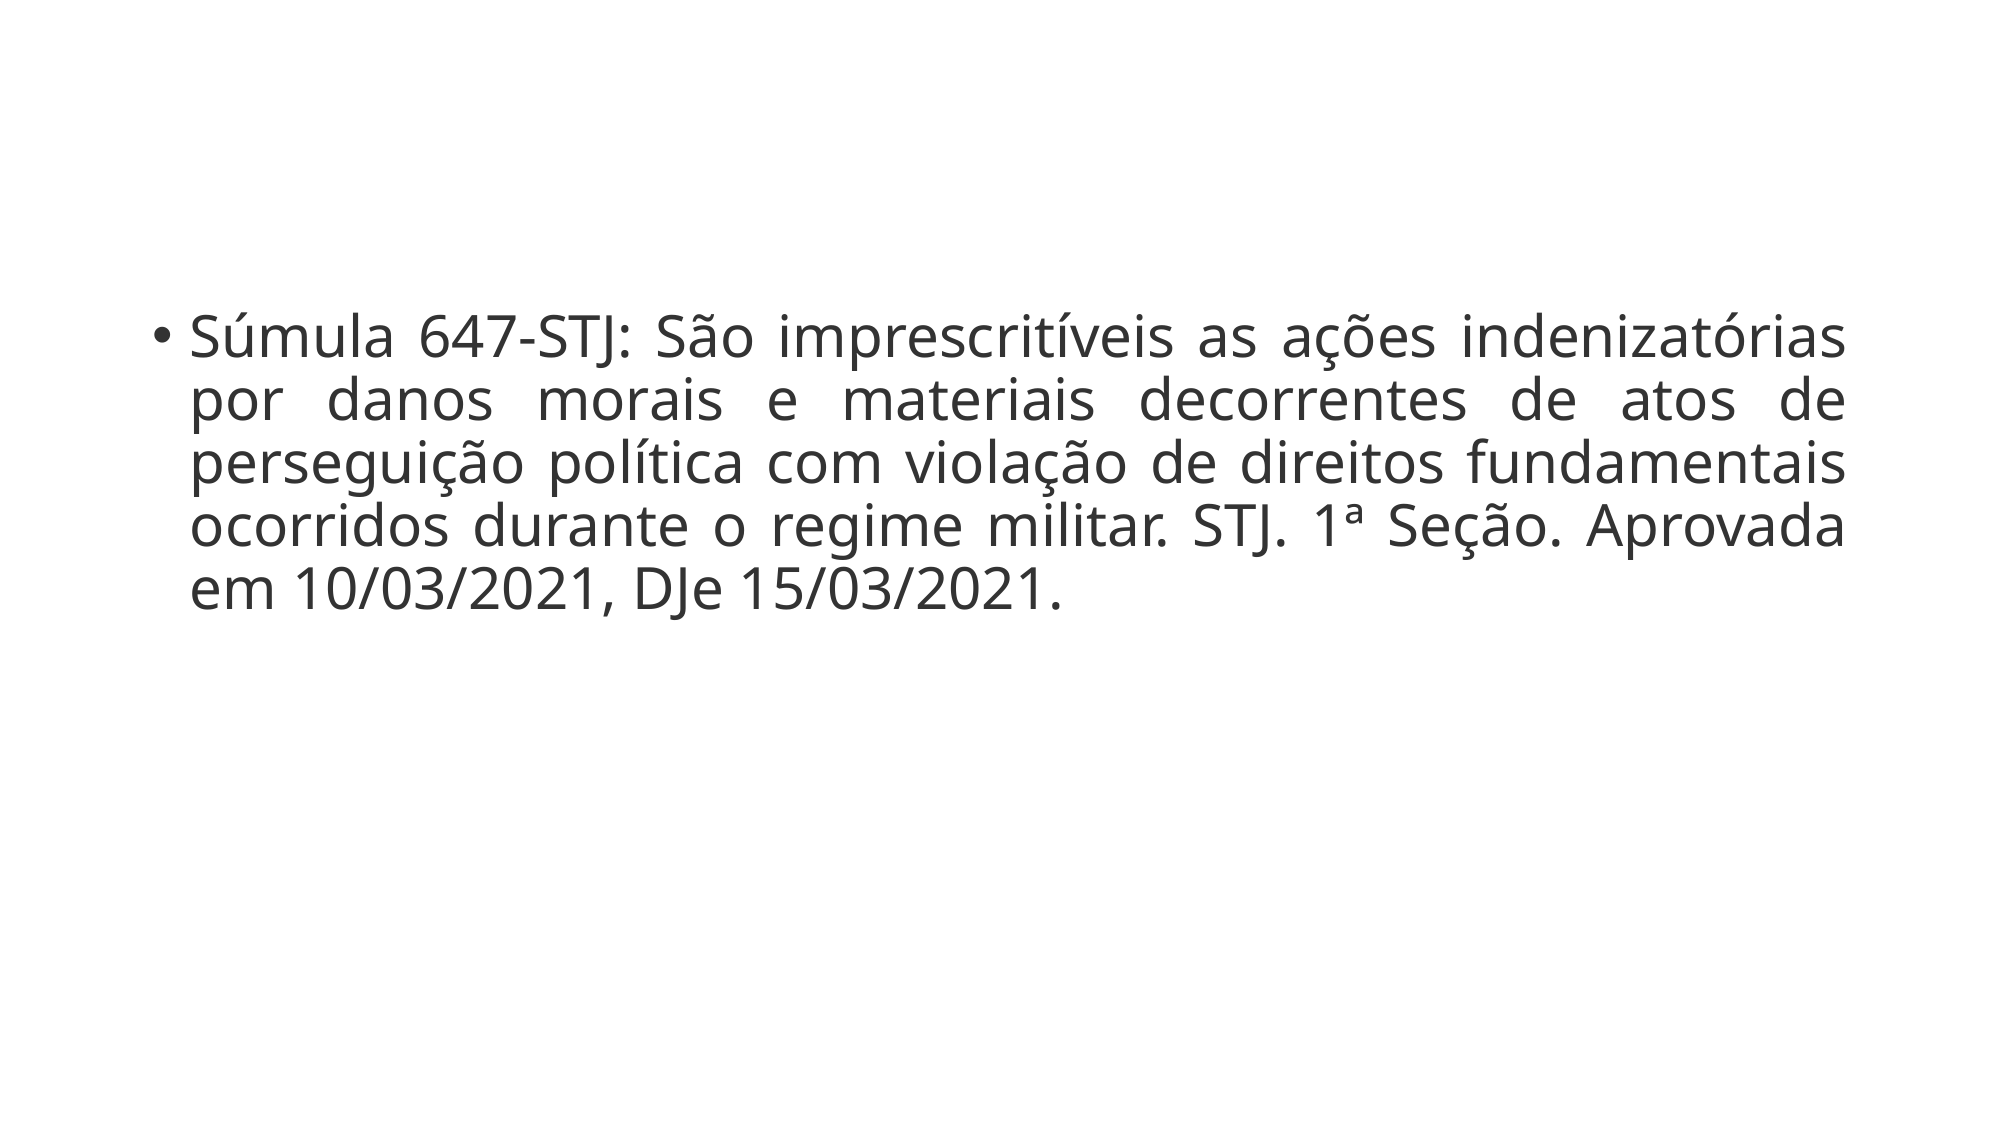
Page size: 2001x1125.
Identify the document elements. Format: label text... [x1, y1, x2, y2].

list Súmula 647-STJ: São imprescritíveis as ações indenizatórias por danos morais e materiais decorrentes de atos de perseguição política com violação de direitos fundamentais ocorridos durante o regime militar. STJ. 1ª Seção. Aprovada em 10/03/2021, DJe 15/03/2021. [137, 299, 1863, 1014]
